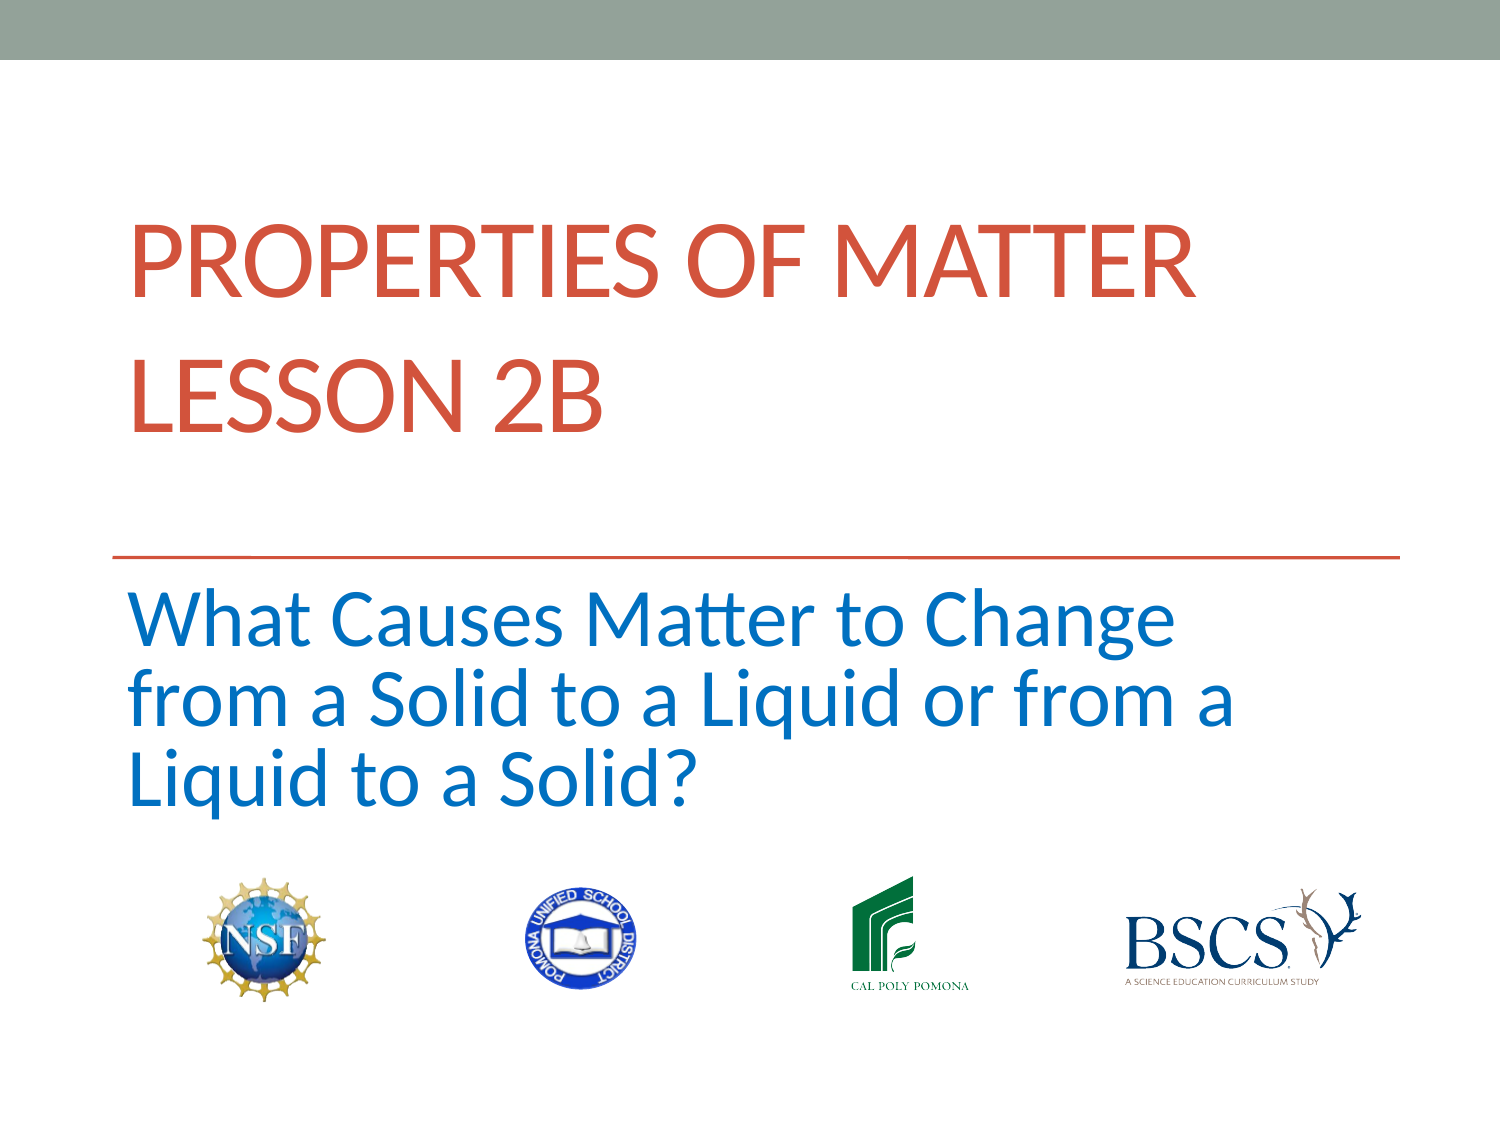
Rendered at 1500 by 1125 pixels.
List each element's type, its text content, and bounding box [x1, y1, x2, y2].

subtitle What Causes Matter to Change from a Solid to a Liquid or from a Liquid to a Solid? [112, 575, 1350, 938]
picture [199, 874, 330, 1005]
title Properties of Matter Lesson 2b [112, 200, 1400, 463]
picture [524, 887, 637, 990]
picture [1124, 887, 1362, 985]
picture [849, 874, 971, 992]
